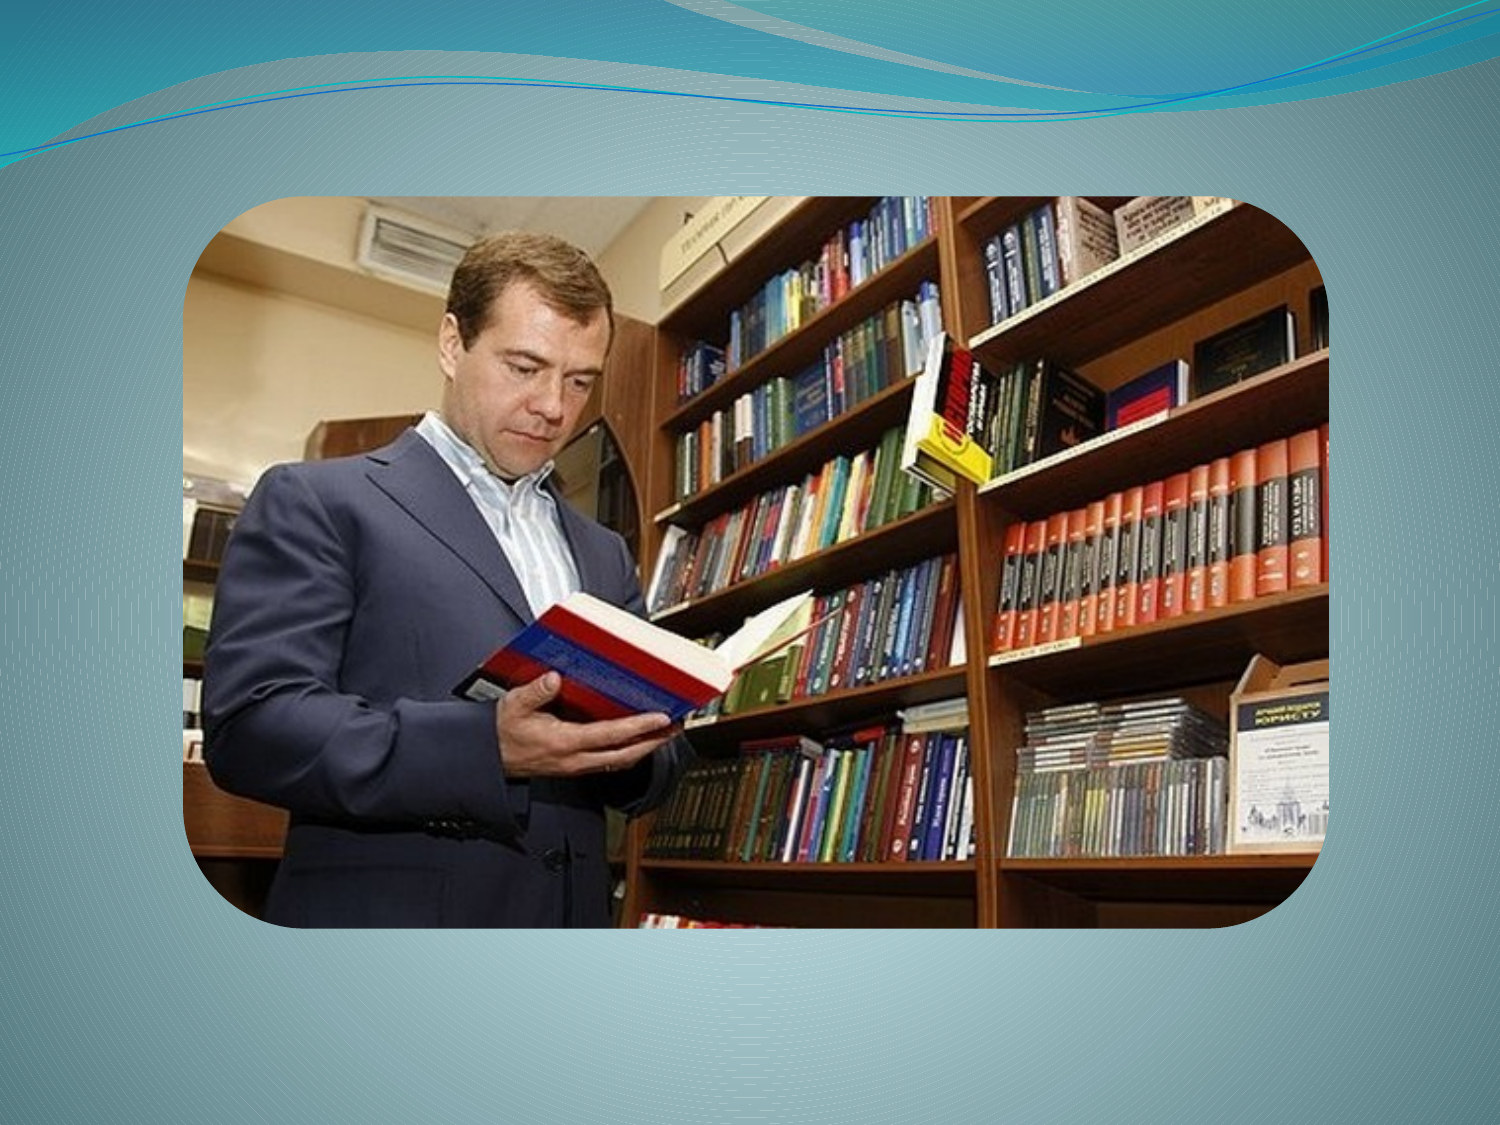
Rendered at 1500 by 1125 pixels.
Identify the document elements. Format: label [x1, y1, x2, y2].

list [182, 196, 1330, 929]
